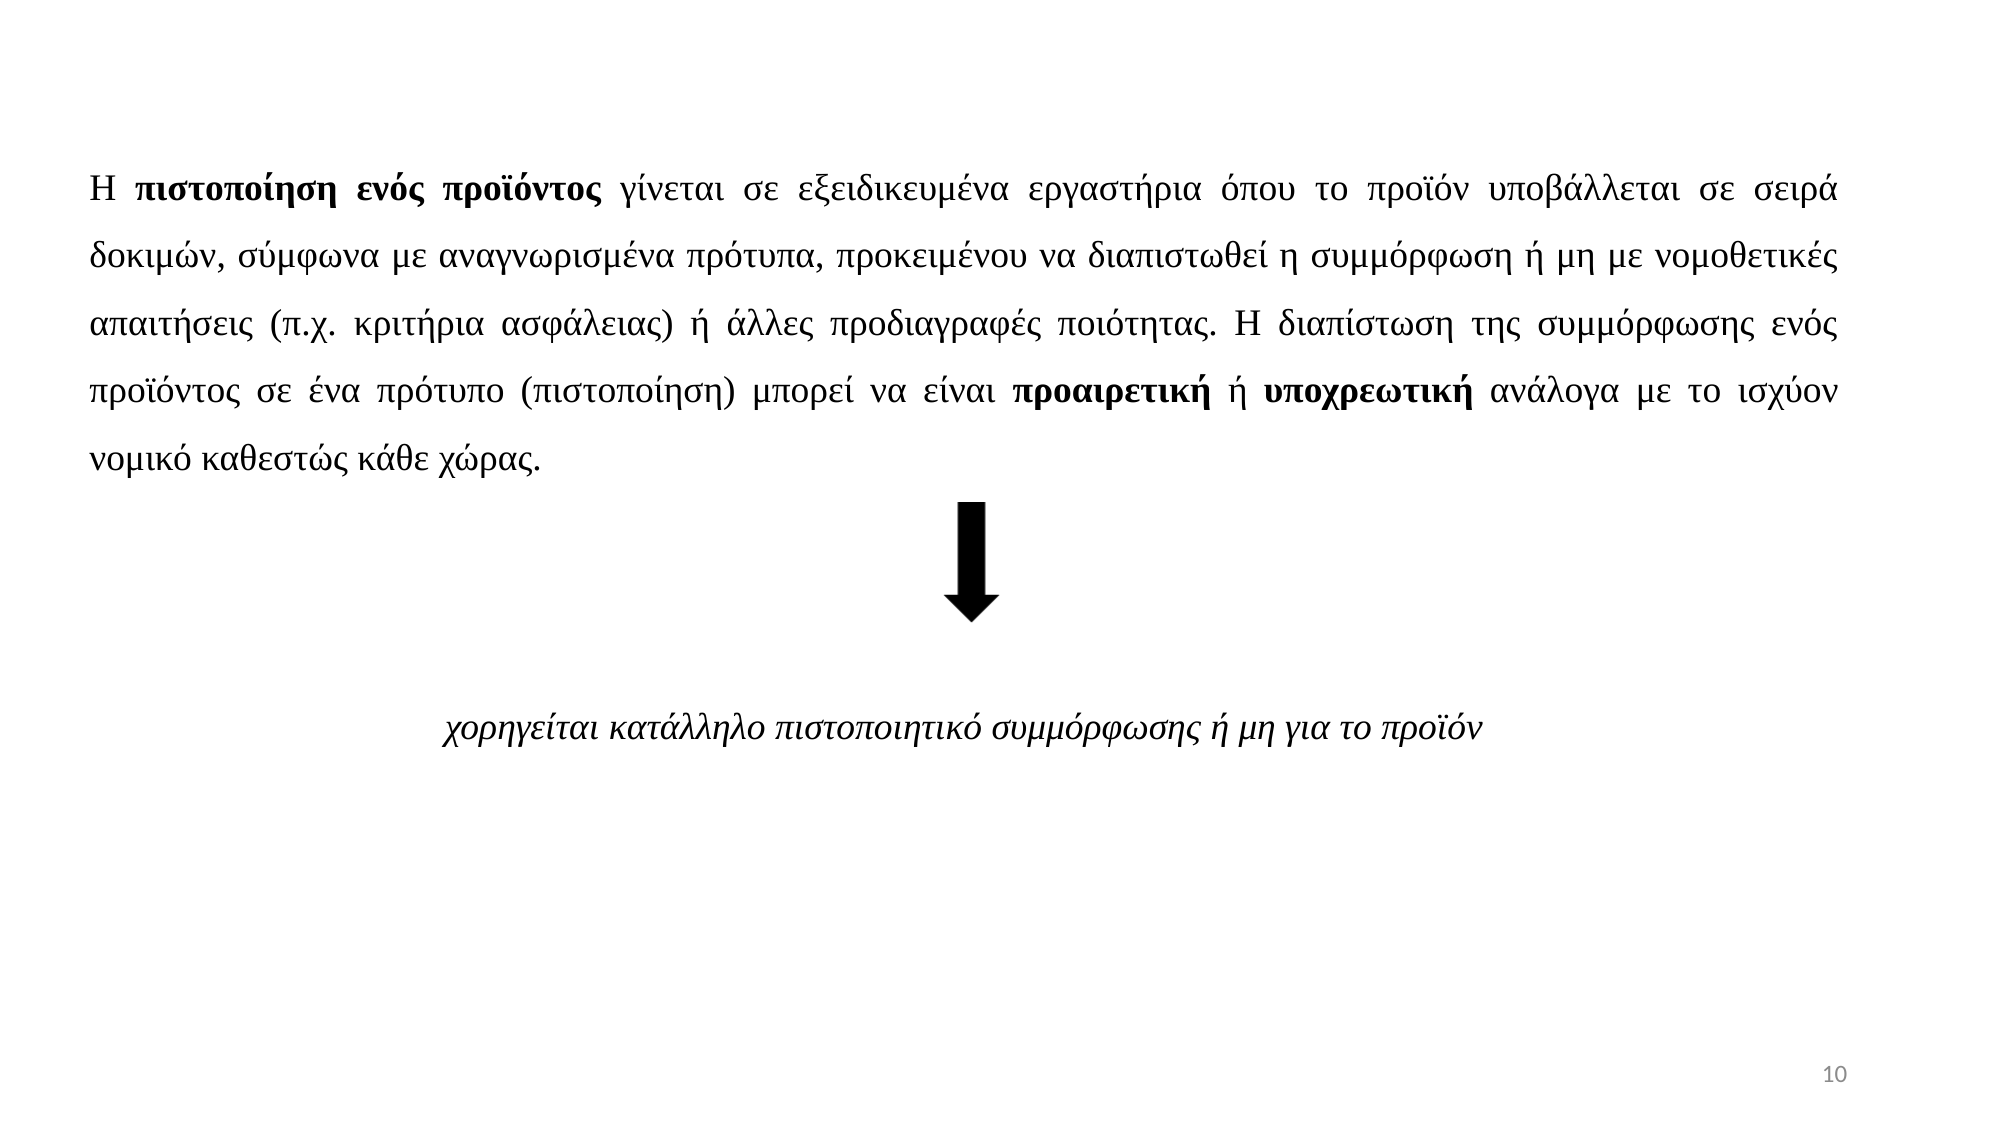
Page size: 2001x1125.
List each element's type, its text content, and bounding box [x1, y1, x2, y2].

text_box Η πιστοποίηση ενός προϊόντος γίνεται σε εξειδικευμένα εργαστήρια όπου το προϊόν υποβάλλεται σε σειρά δοκιμών, σύμφωνα με αναγνωρισμένα πρότυπα, προκειμένου να διαπιστωθεί η συμμόρφωση ή μη με νομοθετικές απαιτήσεις (π.χ. κριτήρια ασφάλειας) ή άλλες προδιαγραφές ποιότητας. Η διαπίστωση της συμμόρφωσης ενός προϊόντος σε ένα πρότυπο (πιστοποίηση) μπορεί να είναι προαιρετική ή υποχρεωτική ανάλογα με το ισχύον νομικό καθεστώς κάθε χώρας. [74, 132, 1854, 485]
picture [943, 502, 1000, 623]
text_box χορηγείται κατάλληλο πιστοποιητικό συμμόρφωσης ή μη για το προϊόν [349, 694, 1579, 755]
slide_number 10 [1412, 1042, 1863, 1103]
